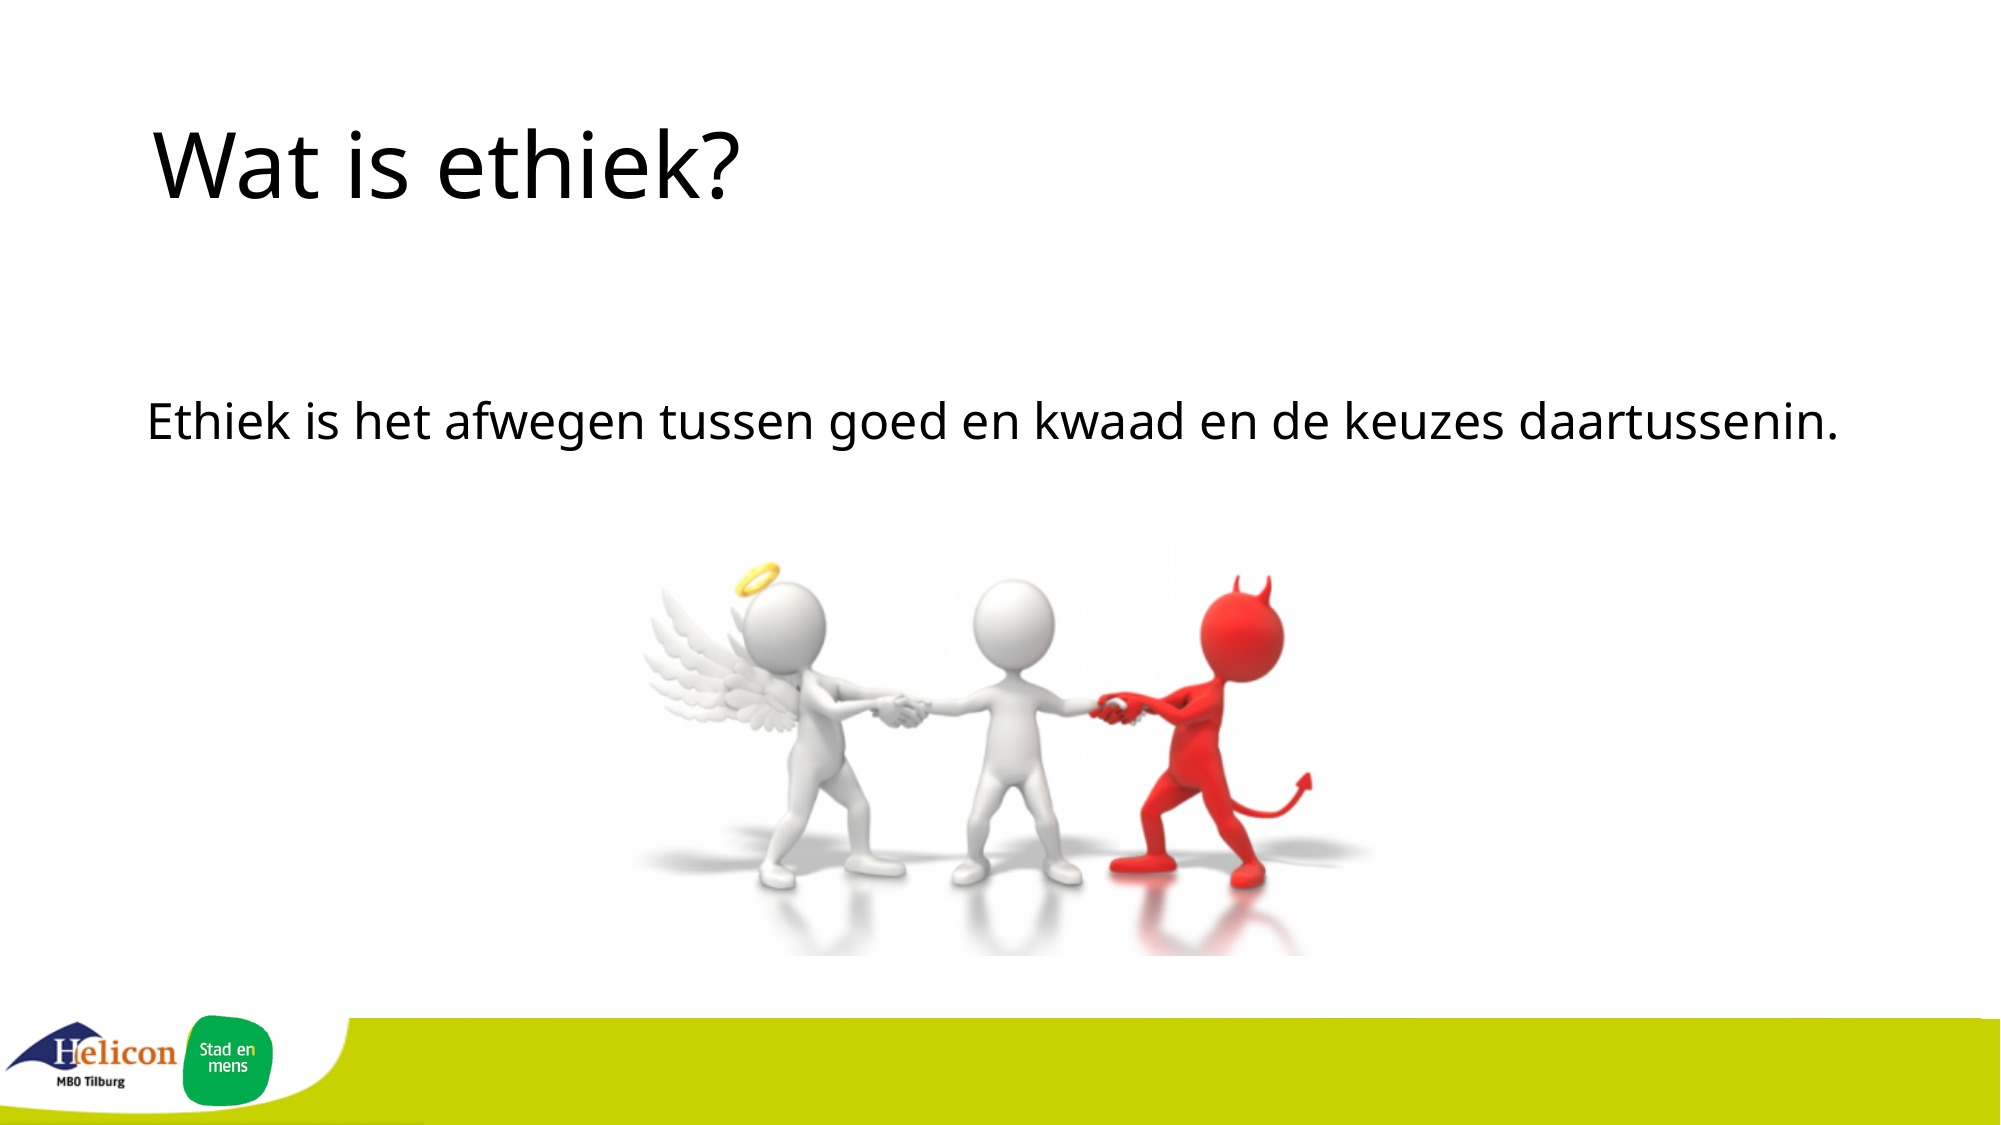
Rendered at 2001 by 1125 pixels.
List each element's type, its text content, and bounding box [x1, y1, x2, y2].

text_box Ethiek is het afwegen tussen goed en kwaad en de keuzes daartussenin. [131, 381, 1869, 457]
picture [0, 1013, 424, 1125]
title Wat is ethiek? [137, 59, 1863, 278]
picture [624, 526, 1375, 956]
